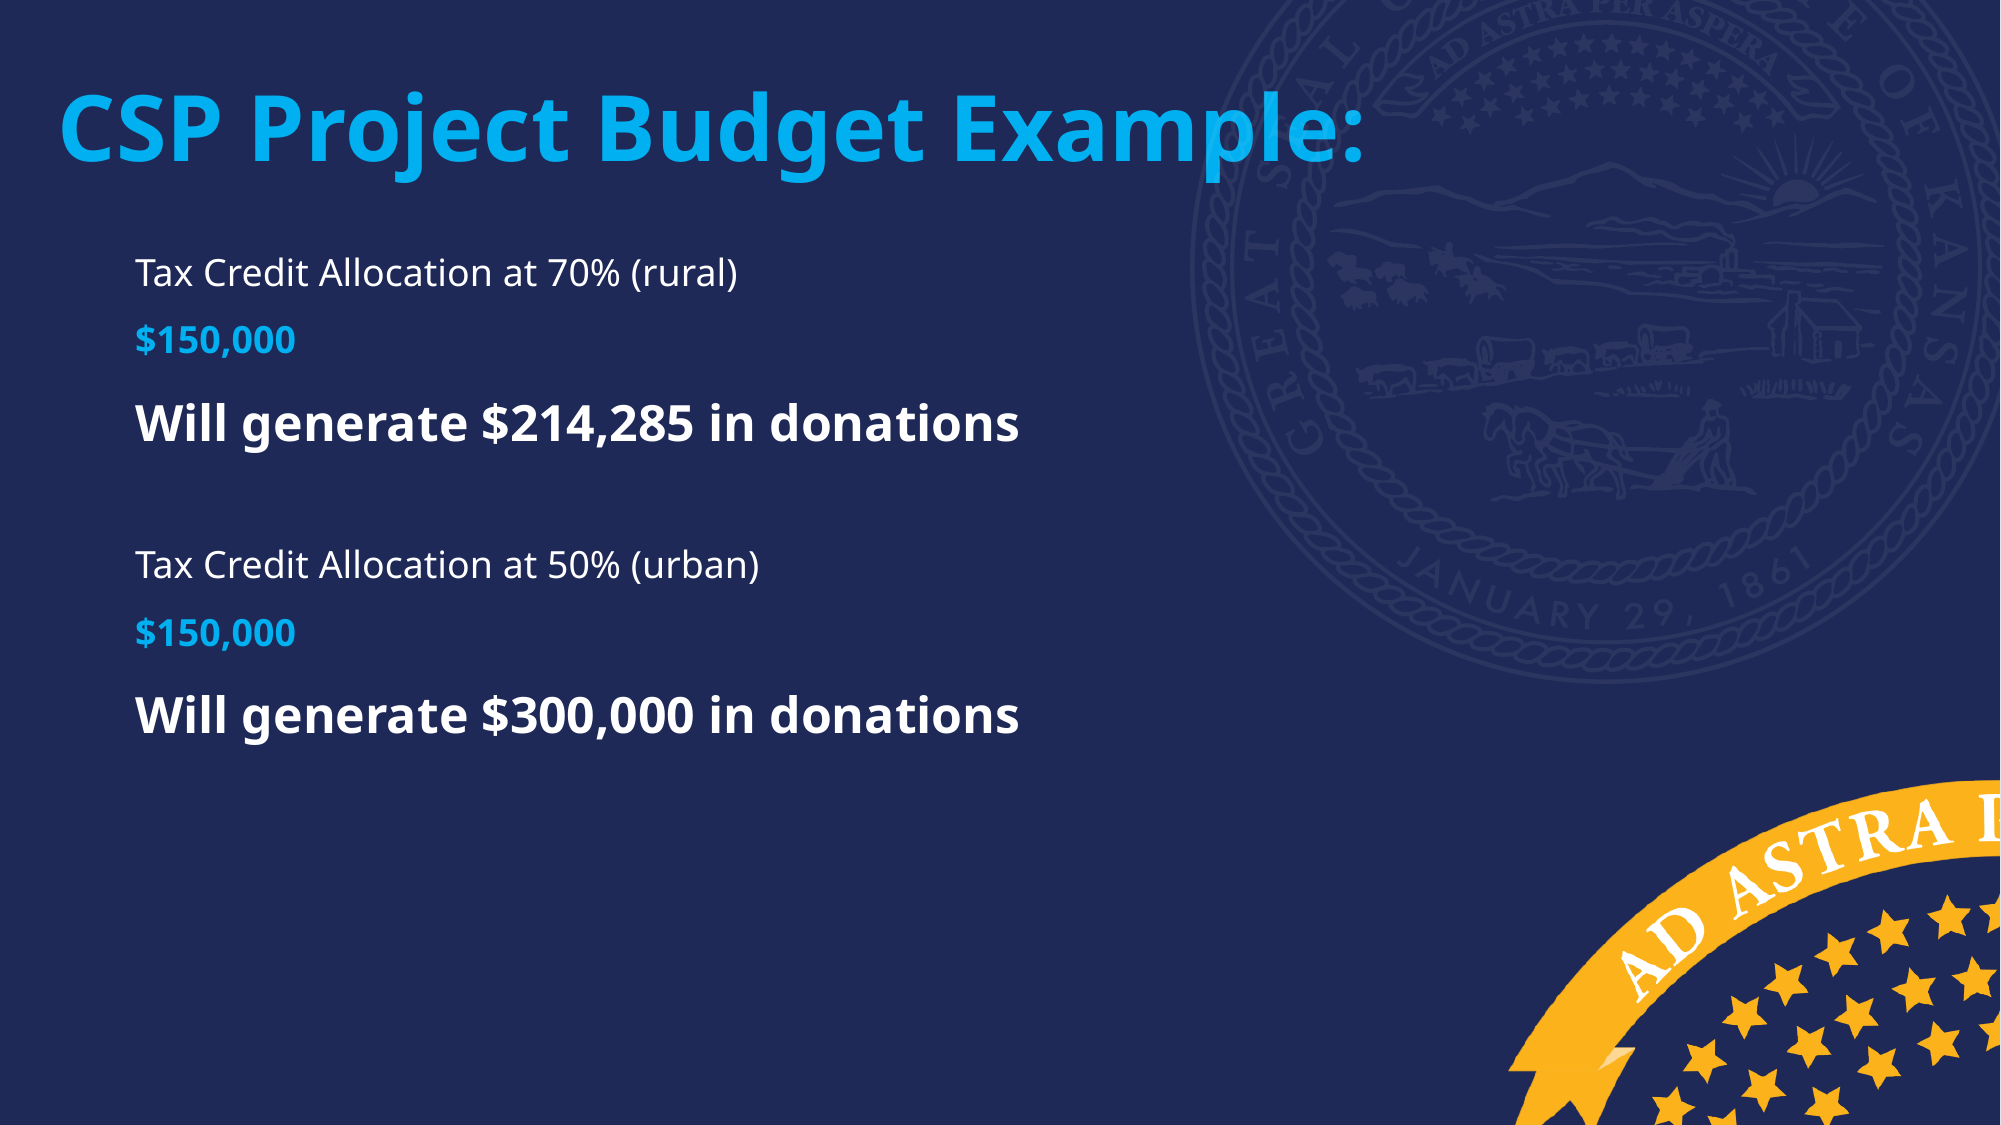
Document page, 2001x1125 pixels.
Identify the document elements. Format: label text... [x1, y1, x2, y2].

text_box Tax Credit Allocation at 70% (rural) $150,000 Will generate $214,285 in donations Tax Credit Allocation at 50% (urban) $150,000 Will generate $300,000 in donations [120, 218, 1363, 899]
title CSP Project Budget Example: [42, 40, 1157, 189]
picture [0, 0, 2001, 1125]
